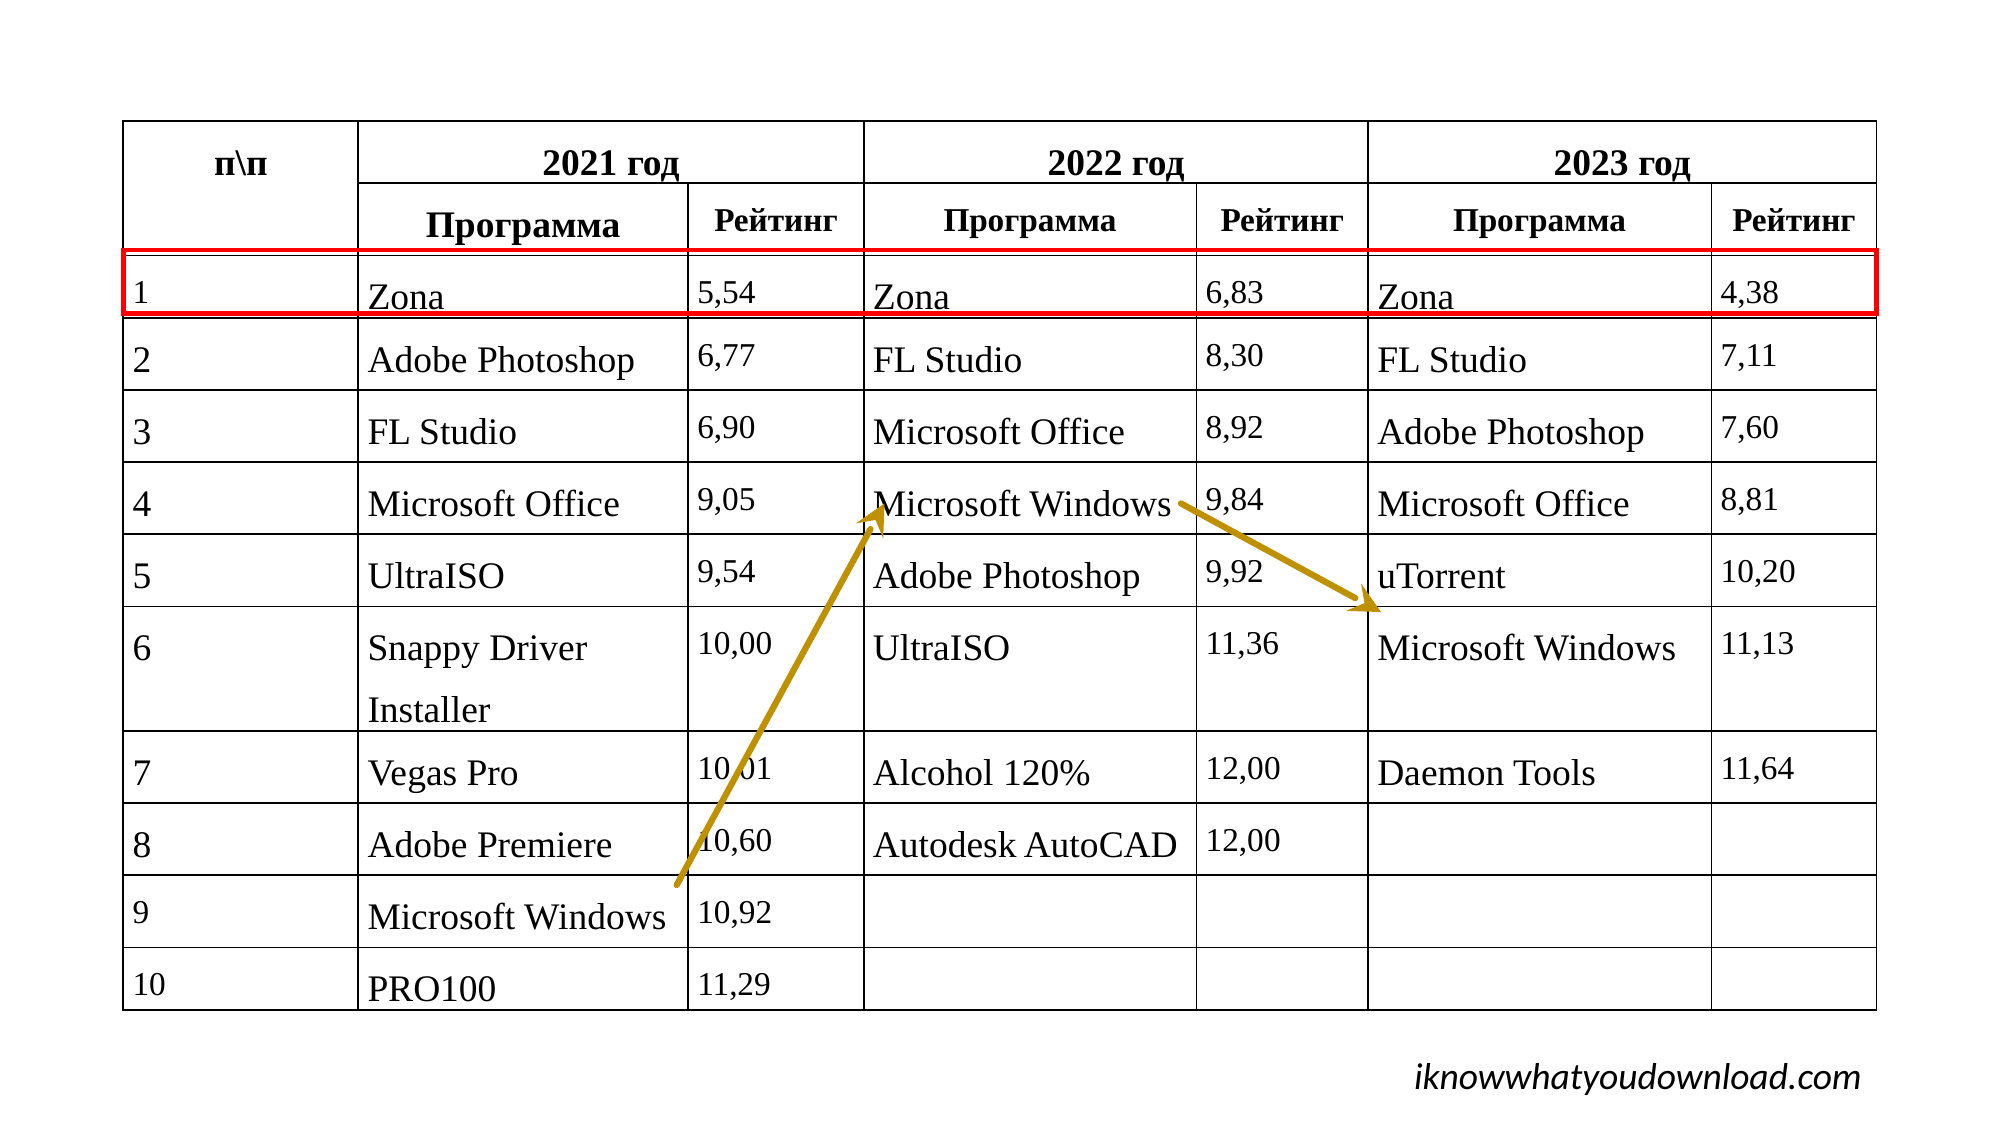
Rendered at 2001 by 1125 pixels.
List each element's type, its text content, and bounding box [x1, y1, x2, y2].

table_cell [1369, 804, 1711, 874]
table_cell 5 [124, 535, 357, 606]
table_cell 8,30 [1197, 319, 1367, 389]
table_cell Autodesk AutoCAD [885, 804, 1196, 874]
table_cell Daemon Tools [1369, 732, 1711, 802]
table_cell 10,20 [1712, 535, 1876, 606]
table_cell PRO100 [359, 948, 687, 1009]
table_cell FL Studio [1369, 319, 1711, 389]
table_cell Microsoft Windows [359, 876, 687, 947]
table_cell [1712, 876, 1876, 947]
table_cell 11,13 [1712, 607, 1876, 730]
table_cell uTorrent [1382, 535, 1711, 606]
table_cell [1197, 876, 1367, 947]
table_cell [1712, 948, 1876, 1009]
table_cell Microsoft Office [359, 463, 687, 533]
table_cell 7 [124, 732, 357, 802]
table_cell Рейтинг [1197, 184, 1367, 249]
text_box [122, 249, 1878, 315]
table_cell 6 [124, 607, 357, 730]
table_cell 10 [124, 948, 357, 1009]
table_cell 12,00 [1197, 804, 1367, 874]
table_cell Snappy Driver Installer [359, 607, 676, 730]
table_cell 8 [124, 804, 357, 874]
table_cell FL Studio [359, 391, 687, 461]
table_cell [865, 948, 1196, 1009]
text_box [1181, 503, 1382, 613]
table_cell 7,60 [1712, 391, 1876, 461]
table_cell [1369, 948, 1711, 1009]
table_cell 2 [124, 319, 357, 389]
table_cell 8,81 [1712, 463, 1876, 533]
table_header 2021 год [359, 122, 863, 182]
table_cell 11,29 [689, 948, 863, 1009]
table_cell Microsoft Windows [1369, 607, 1711, 730]
table_cell 7,11 [1712, 319, 1876, 389]
table_header 2022 год [865, 122, 1367, 182]
table_cell Adobe Premiere [359, 804, 676, 874]
table_cell Рейтинг [689, 184, 863, 249]
table_cell [865, 876, 1196, 947]
table_cell 9,05 [689, 463, 863, 503]
table_cell 4 [124, 463, 357, 533]
table_cell Программа [1369, 184, 1711, 249]
table_header п\п [124, 122, 357, 249]
table_cell Adobe Photoshop [1369, 391, 1711, 461]
table_cell Microsoft Office [1369, 463, 1711, 533]
table_cell 12,00 [1197, 732, 1367, 802]
table_cell Adobe Photoshop [885, 535, 1181, 606]
table_cell 9 [124, 876, 357, 947]
table_cell 9,84 [1197, 463, 1367, 503]
table_cell Программа [359, 184, 687, 249]
table_cell 8,92 [1197, 391, 1367, 461]
table_cell 6,90 [689, 391, 863, 461]
table_cell Adobe Photoshop [359, 319, 687, 389]
table_cell Microsoft Windows [865, 463, 1196, 533]
table_cell UltraISO [885, 607, 1196, 730]
text_box iknowwhatyoudownload.com [876, 1044, 1877, 1105]
table_cell [1197, 948, 1367, 1009]
table_cell [1712, 804, 1876, 874]
table_cell Microsoft Office [865, 391, 1196, 461]
table_cell 6,77 [689, 319, 863, 389]
table_cell Alcohol 120% [885, 732, 1196, 802]
table_cell 11,64 [1712, 732, 1876, 802]
table_header 2023 год [1369, 122, 1876, 182]
table_cell 10,92 [689, 885, 863, 947]
table_cell Программа [865, 184, 1196, 249]
table_cell UltraISO [359, 535, 676, 606]
table_cell Vegas Pro [359, 732, 676, 802]
table_cell Рейтинг [1712, 184, 1876, 249]
table_cell FL Studio [865, 319, 1196, 389]
table_cell 11,36 [1197, 613, 1367, 730]
table_cell [1369, 876, 1711, 947]
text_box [676, 503, 885, 885]
table_cell 3 [124, 391, 357, 461]
